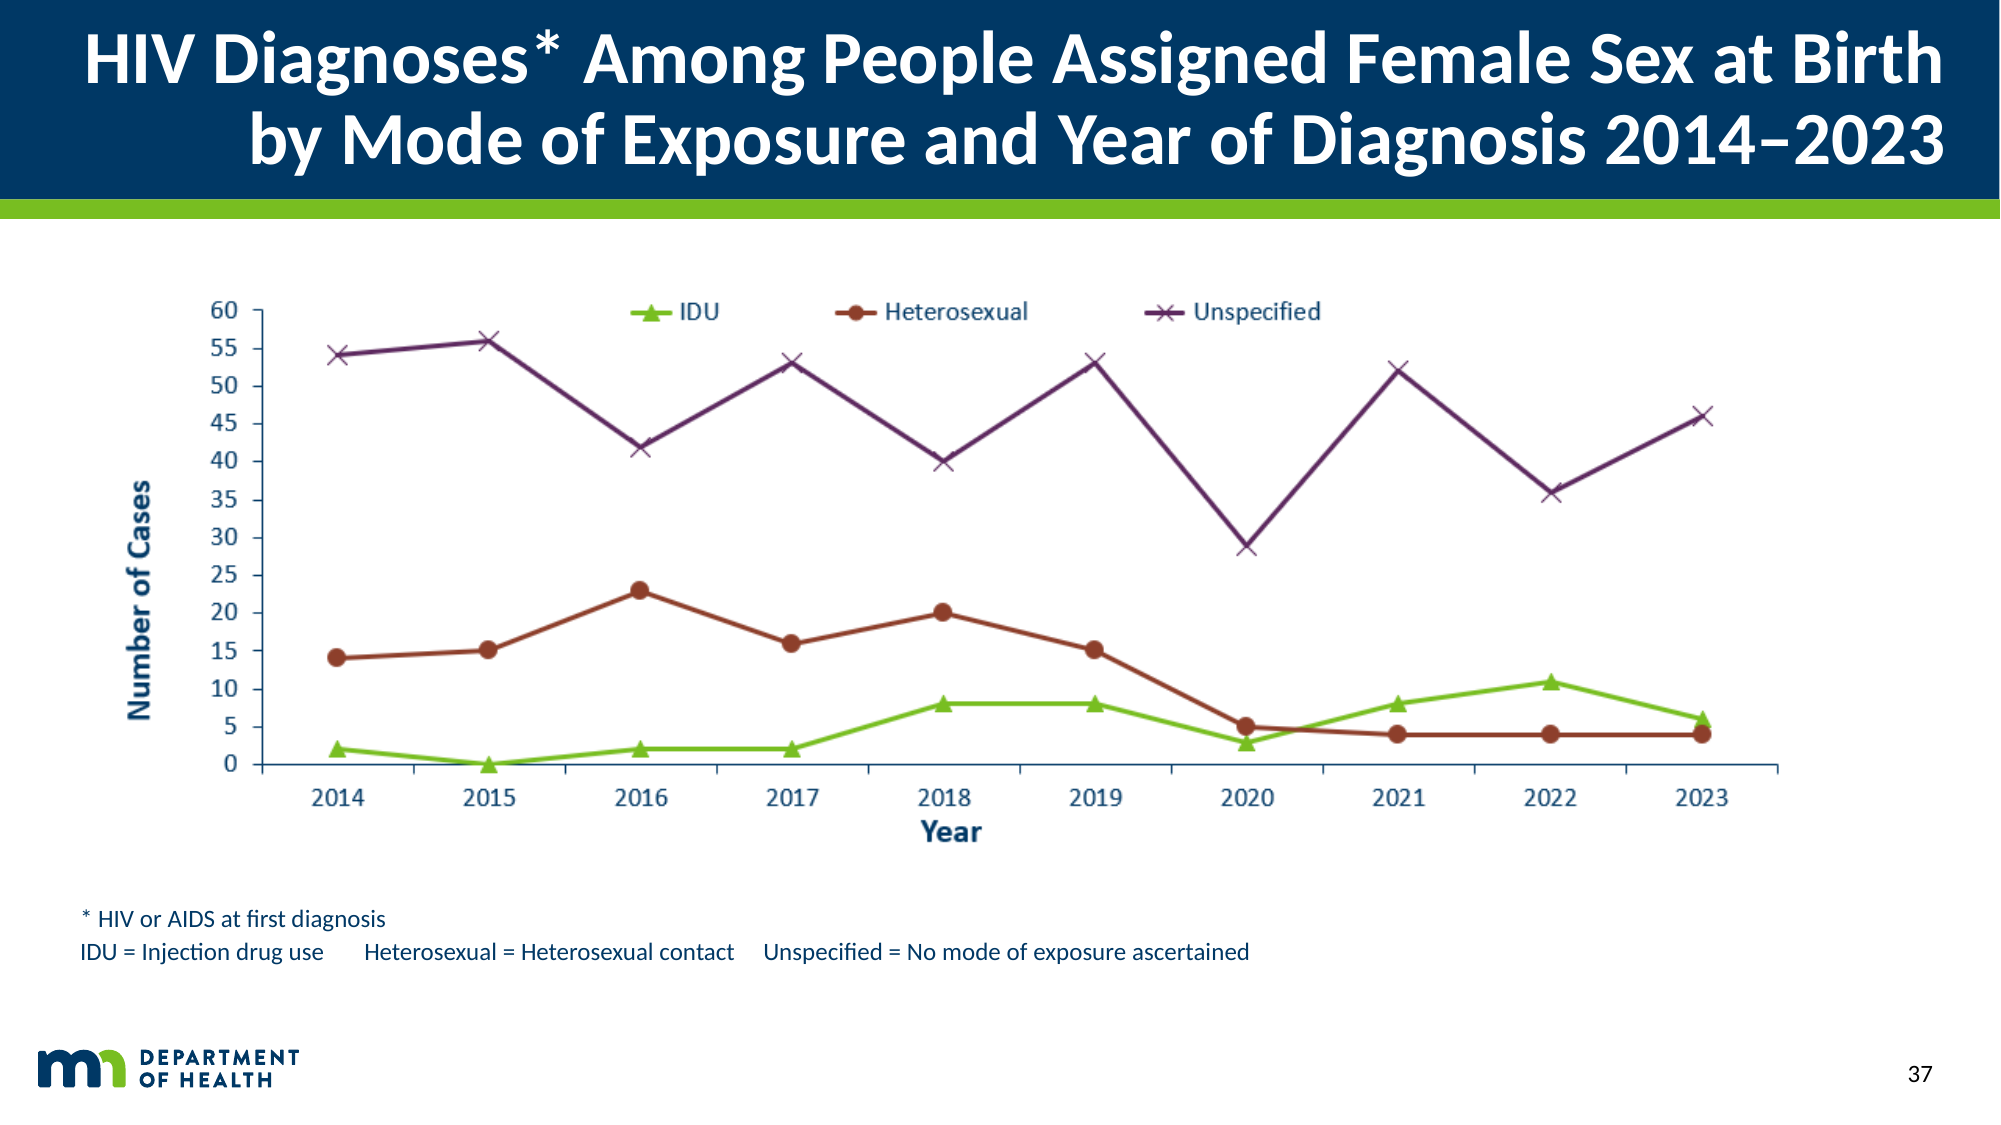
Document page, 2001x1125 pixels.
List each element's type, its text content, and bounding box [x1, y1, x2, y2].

slide_number 37 [1708, 1042, 1949, 1103]
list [100, 264, 1807, 861]
title HIV Diagnoses* Among People Assigned Female Sex at Birth by Mode of Exposure and Year of Diagnosis 2014–2023 [0, 0, 1947, 200]
list * HIV or AIDS at first diagnosis IDU = Injection drug use Heterosexual = Heterosexual contact Unspecified = No mode of exposure ascertained [50, 860, 1950, 1013]
